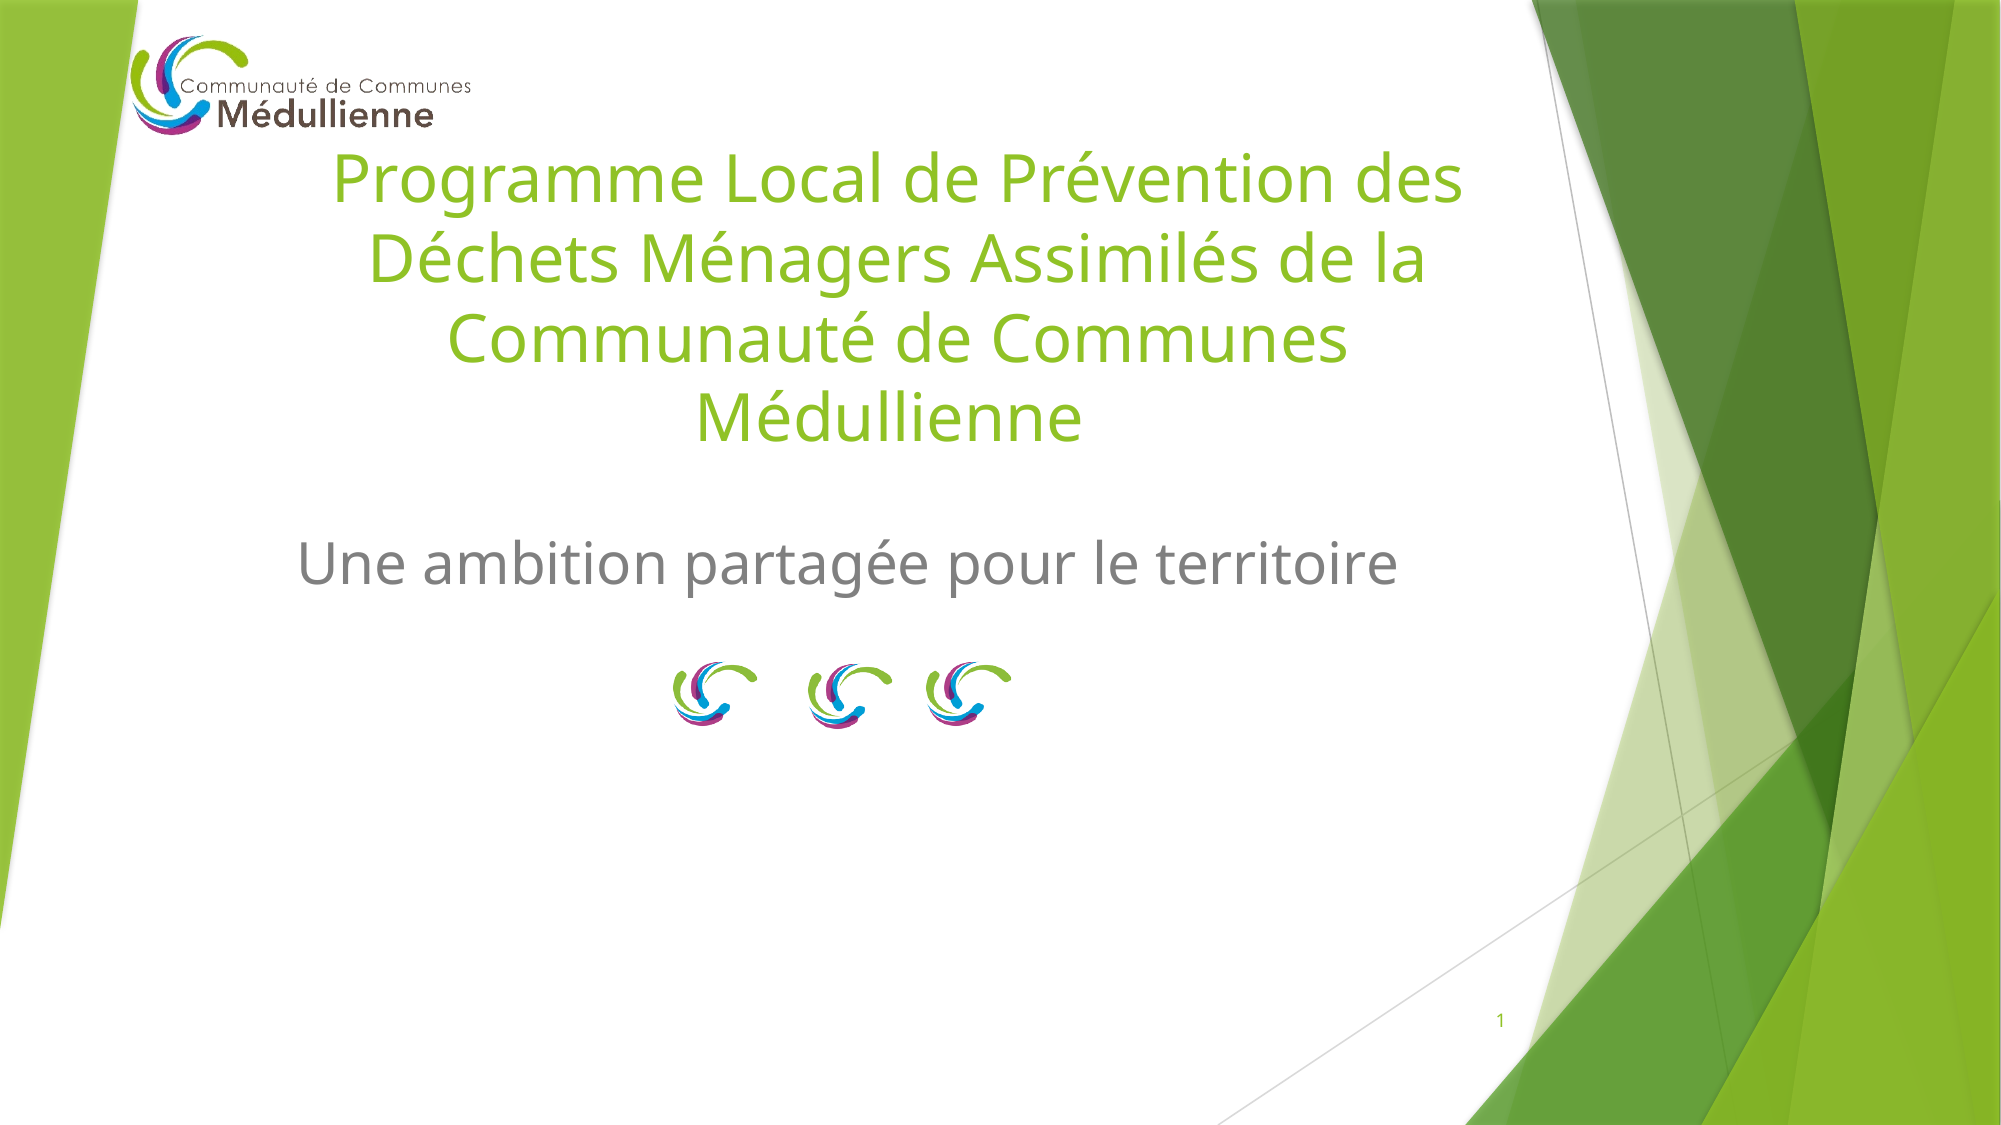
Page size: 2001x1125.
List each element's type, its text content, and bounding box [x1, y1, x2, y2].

picture [804, 661, 900, 734]
subtitle Une ambition partagée pour le territoire [155, 518, 1430, 699]
title Programme Local de Prévention des Déchets Ménagers Assimilés de la Communauté de Communes Médullienne [261, 192, 1536, 463]
picture [127, 33, 474, 138]
picture [670, 658, 765, 732]
picture [923, 658, 1018, 732]
slide_number 1 [1409, 991, 1522, 1051]
